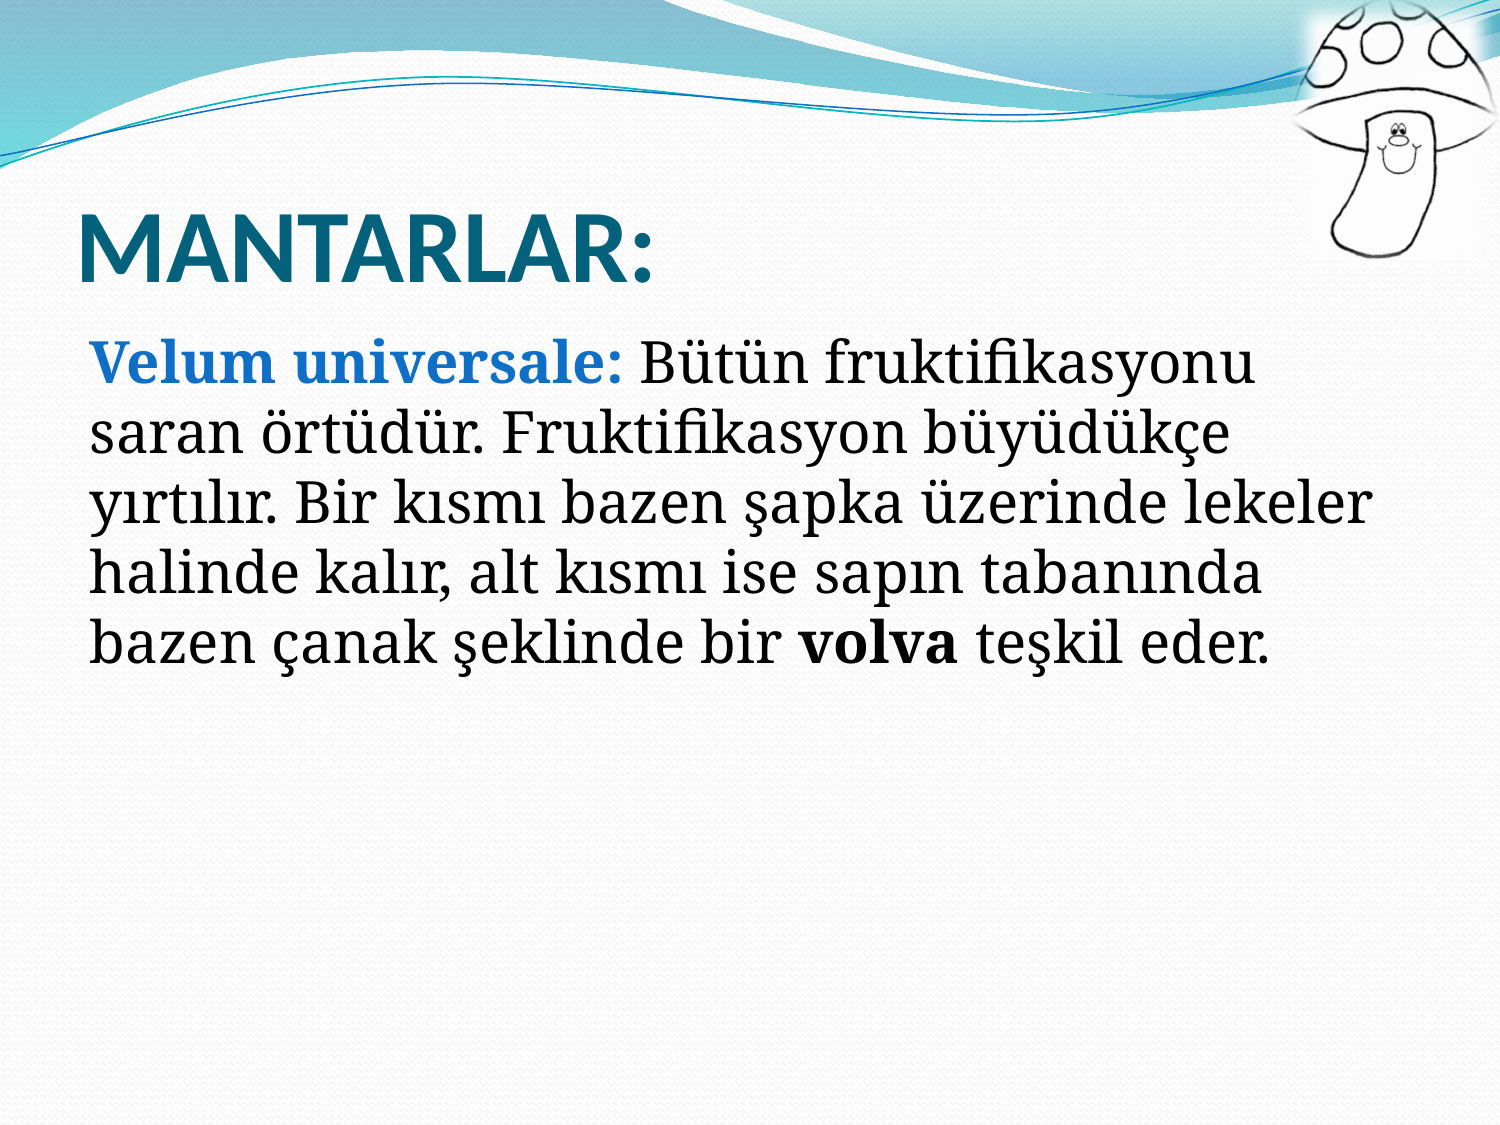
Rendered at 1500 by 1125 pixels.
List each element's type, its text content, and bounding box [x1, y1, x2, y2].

picture [1288, 0, 1500, 280]
list Velum universale: Bütün fruktifikasyonu saran örtüdür. Fruktifikasyon büyüdükçe yırtılır. Bir kısmı bazen şapka üzerinde lekeler halinde kalır, alt kısmı ise sapın tabanında bazen çanak şeklinde bir volva teşkil eder. [75, 317, 1425, 1038]
text_box MANTARLAR: [74, 115, 1425, 303]
